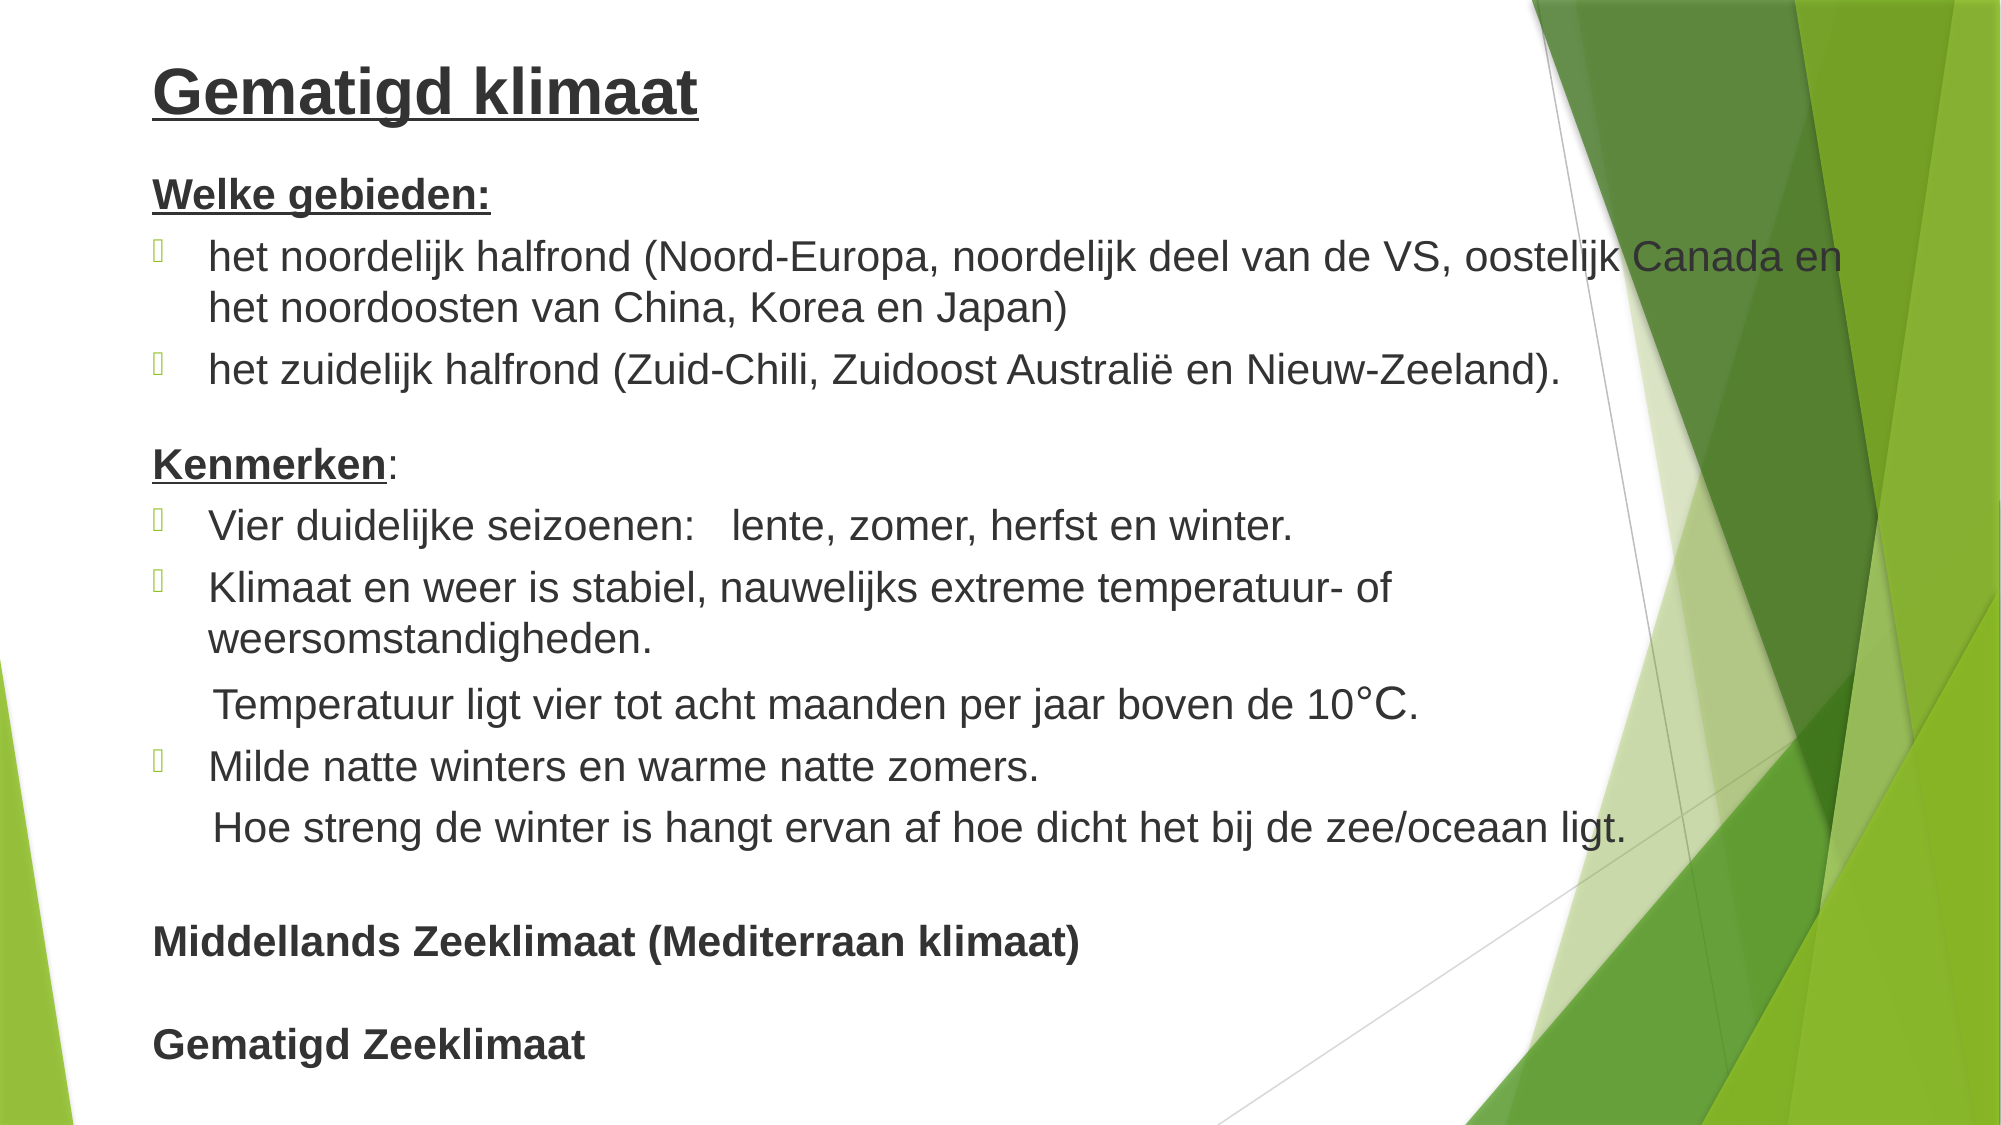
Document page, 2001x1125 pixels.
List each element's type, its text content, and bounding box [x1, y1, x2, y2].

list Gematigd klimaat Welke gebieden: het noordelijk halfrond (Noord-Europa, noordelijk deel van de VS, oostelijk Canada en het noordoosten van China, Korea en Japan) het zuidelijk halfrond (Zuid-Chili, Zuidoost Australië en Nieuw-Zeeland). Kenmerken: Vier duidelijke seizoenen: lente, zomer, herfst en winter. Klimaat en weer is stabiel, nauwelijks extreme temperatuur- of weersomstandigheden. Temperatuur ligt vier tot acht maanden per jaar boven de 10°C. Milde natte winters en warme natte zomers. Hoe streng de winter is hangt ervan af hoe dicht het bij de zee/oceaan ligt. Middellands Zeeklimaat (Mediterraan klimaat) Gematigd Zeeklimaat [137, 41, 1863, 1087]
